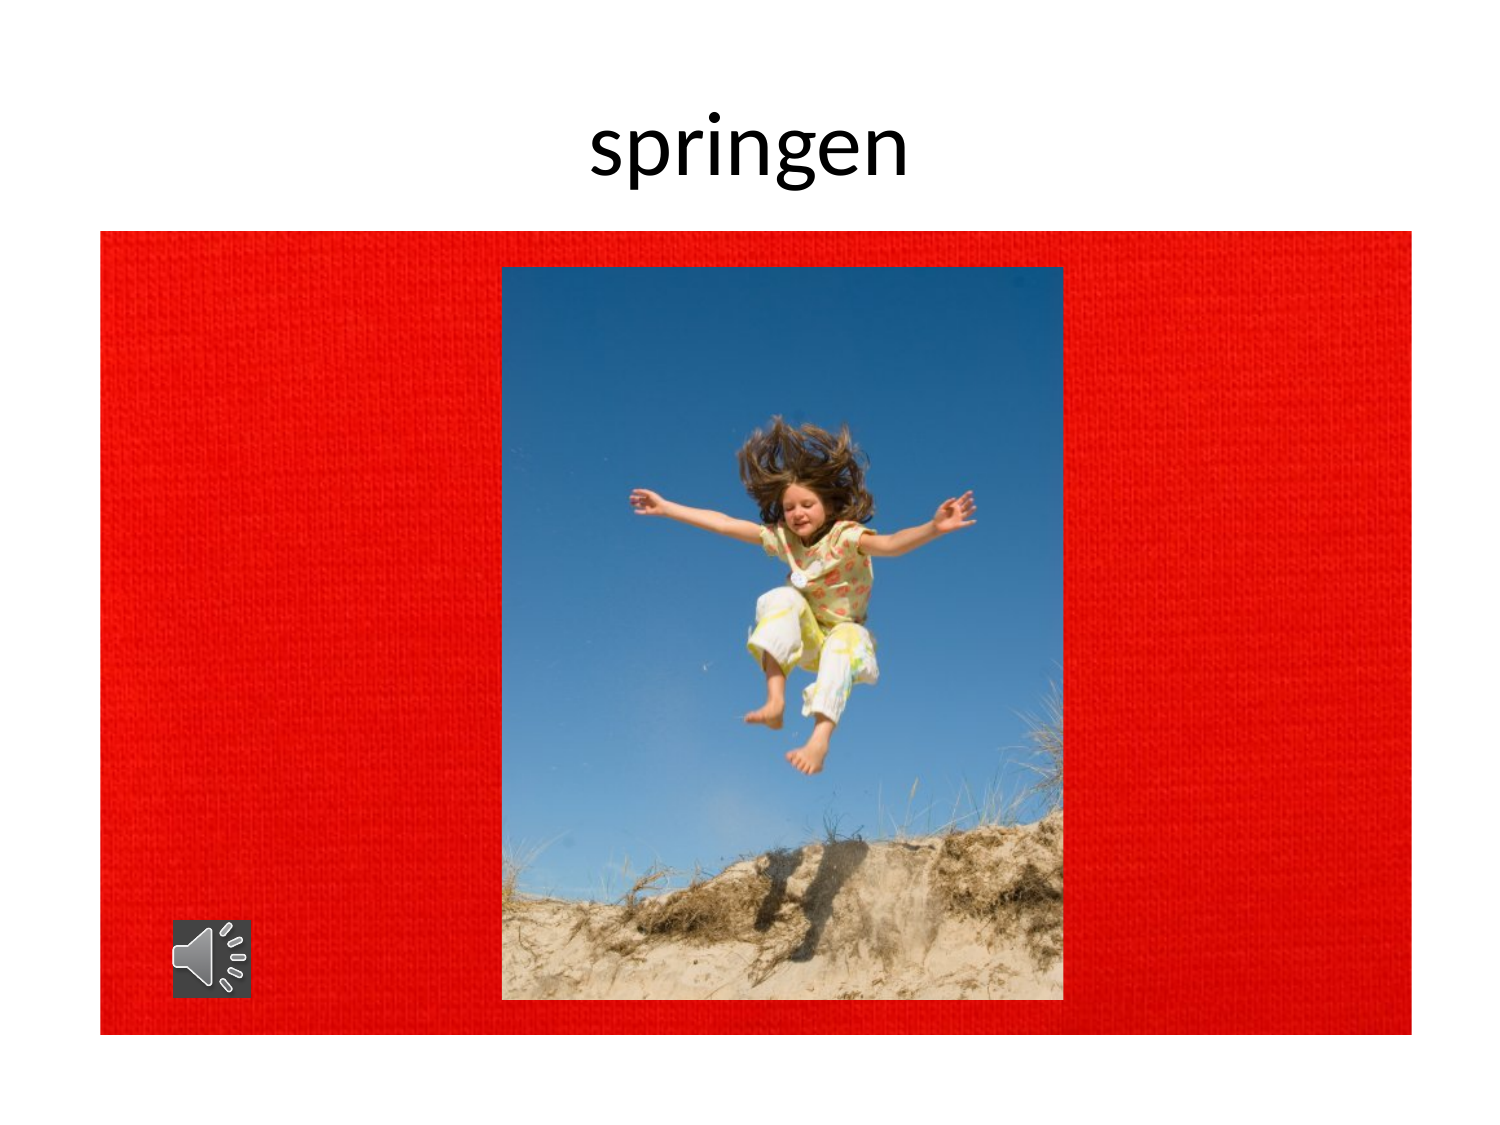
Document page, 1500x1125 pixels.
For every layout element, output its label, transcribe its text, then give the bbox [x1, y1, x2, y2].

title springen [75, 45, 1425, 233]
picture [100, 231, 1412, 1036]
